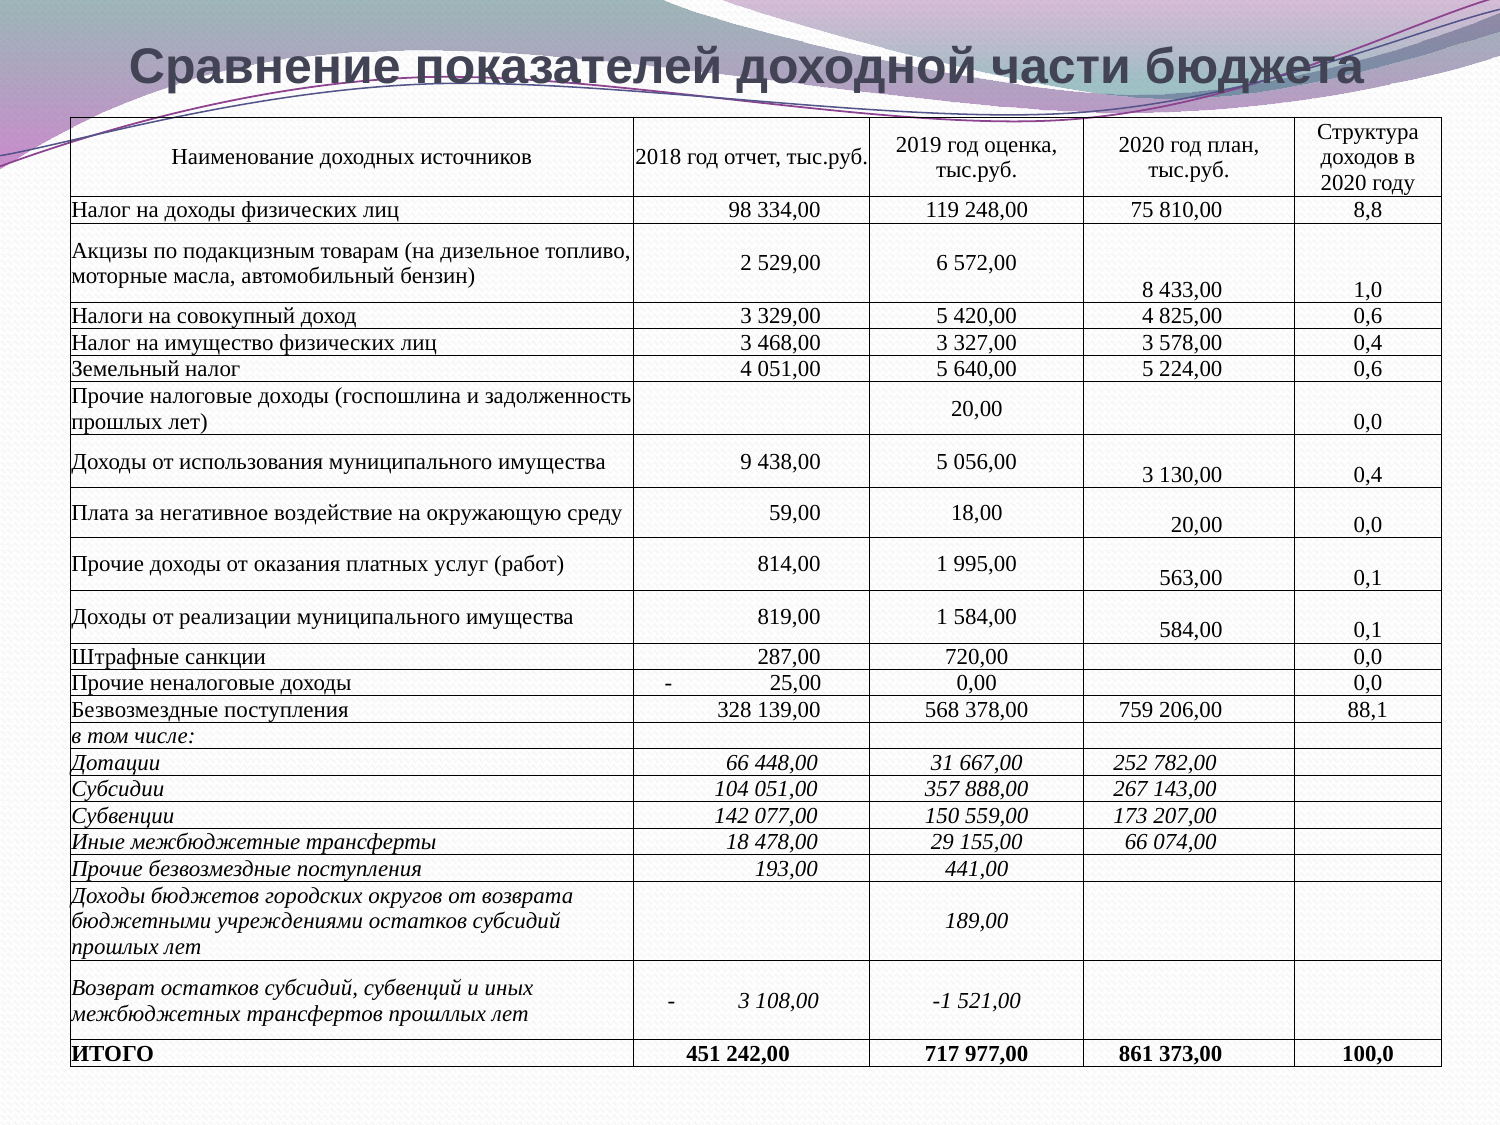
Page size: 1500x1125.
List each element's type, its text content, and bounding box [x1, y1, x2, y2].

table_cell 142 077,00 [634, 802, 869, 828]
table_cell Налог на имущество физических лиц [71, 329, 633, 355]
table_cell ИТОГО [71, 1040, 633, 1066]
table_cell 0,4 [1295, 435, 1441, 487]
table_cell 0,0 [1295, 488, 1441, 537]
table_cell 287,00 [634, 644, 869, 669]
table_cell 0,00 [870, 670, 1083, 695]
table_cell Доходы от использования муниципального имущества [71, 435, 633, 487]
table_cell [1295, 723, 1441, 748]
table_cell Прочие налоговые доходы (госпошлина и задолженность прошлых лет) [71, 382, 633, 434]
table_header 2020 год план, тыс.руб. [1084, 118, 1294, 196]
table_cell Земельный налог [71, 356, 633, 381]
table_cell [1084, 670, 1294, 695]
table_cell 98 334,00 [634, 197, 869, 223]
table_cell 0,1 [1295, 538, 1441, 590]
table_cell Дотации [71, 749, 633, 775]
table_cell 0,4 [1295, 329, 1441, 355]
table_cell Прочие доходы от оказания платных услуг (работ) [71, 538, 633, 590]
table_cell 861 373,00 [1084, 1040, 1294, 1066]
table_cell 3 130,00 [1084, 435, 1294, 487]
table_cell Безвозмездные поступления [71, 696, 633, 722]
table_cell 451 242,00 [634, 1040, 869, 1066]
title Сравнение показателей доходной части бюджета [82, 23, 1425, 94]
table_cell 0,0 [1295, 644, 1441, 669]
table_header 2018 год отчет, тыс.руб. [634, 118, 869, 196]
table_cell Доходы от реализации муниципального имущества [71, 591, 633, 643]
table_cell [1084, 382, 1294, 434]
table_cell 3 468,00 [634, 329, 869, 355]
table_cell 814,00 [634, 538, 869, 590]
table_cell Иные межбюджетные трансферты [71, 829, 633, 854]
table_cell 119 248,00 [870, 197, 1083, 223]
table_cell [1295, 882, 1441, 960]
table_cell 819,00 [634, 591, 869, 643]
table_header Наименование доходных источников [71, 118, 633, 196]
table_cell 0,0 [1295, 382, 1441, 434]
table_cell Возврат остатков субсидий, субвенций и иных межбюджетных трансфертов прошллых лет [71, 961, 633, 1039]
table_cell [1295, 855, 1441, 881]
table_cell 441,00 [870, 855, 1083, 881]
table_header Структура доходов в 2020 году [1295, 118, 1441, 196]
table_header 2019 год оценка, тыс.руб. [870, 118, 1083, 196]
table_cell 759 206,00 [1084, 696, 1294, 722]
table_cell в том числе: [71, 723, 633, 748]
table_cell Субвенции [71, 802, 633, 828]
table_cell 568 378,00 [870, 696, 1083, 722]
table_cell 4 825,00 [1084, 303, 1294, 328]
table_cell 717 977,00 [870, 1040, 1083, 1066]
table_cell Штрафные санкции [71, 644, 633, 669]
table_cell 66 074,00 [1084, 829, 1294, 854]
table_cell - 25,00 [634, 670, 869, 695]
table_cell [1295, 961, 1441, 1039]
table_cell 88,1 [1295, 696, 1441, 722]
table_cell 2 529,00 [634, 224, 869, 302]
table_cell 5 420,00 [870, 303, 1083, 328]
table_cell 29 155,00 [870, 829, 1083, 854]
table_cell [1084, 855, 1294, 881]
table_cell 20,00 [870, 382, 1083, 434]
table_cell 584,00 [1084, 591, 1294, 643]
table_cell 252 782,00 [1084, 749, 1294, 775]
table_cell 193,00 [634, 855, 869, 881]
table_cell 104 051,00 [634, 776, 869, 801]
table_cell [634, 723, 869, 748]
table_cell 9 438,00 [634, 435, 869, 487]
table_cell 0,0 [1295, 670, 1441, 695]
table_cell Субсидии [71, 776, 633, 801]
table_cell [634, 882, 869, 960]
table_cell 5 056,00 [870, 435, 1083, 487]
table_cell [1295, 776, 1441, 801]
table_cell [1084, 723, 1294, 748]
table_cell 18 478,00 [634, 829, 869, 854]
table_cell Акцизы по подакцизным товарам (на дизельное топливо, моторные масла, автомобильный бензин) [71, 224, 633, 302]
table_cell 8 433,00 [1084, 224, 1294, 302]
table_cell 3 578,00 [1084, 329, 1294, 355]
table_cell 5 640,00 [870, 356, 1083, 381]
table_cell 720,00 [870, 644, 1083, 669]
table_cell 1,0 [1295, 224, 1441, 302]
table_cell [1084, 644, 1294, 669]
table_cell Прочие неналоговые доходы [71, 670, 633, 695]
table_cell [1084, 882, 1294, 960]
table_cell 150 559,00 [870, 802, 1083, 828]
table_cell 3 327,00 [870, 329, 1083, 355]
table_cell [1084, 961, 1294, 1039]
table_cell 189,00 [870, 882, 1083, 960]
table_cell 6 572,00 [870, 224, 1083, 302]
table_cell 100,0 [1295, 1040, 1441, 1066]
table_cell 357 888,00 [870, 776, 1083, 801]
table_cell 1 995,00 [870, 538, 1083, 590]
table_cell 5 224,00 [1084, 356, 1294, 381]
table_cell Доходы бюджетов городских округов от возврата бюджетными учреждениями остатков субсидий прошлых лет [71, 882, 633, 960]
table_cell 3 329,00 [634, 303, 869, 328]
table_cell 1 584,00 [870, 591, 1083, 643]
table_cell 267 143,00 [1084, 776, 1294, 801]
table_cell [1295, 802, 1441, 828]
table_cell 0,6 [1295, 356, 1441, 381]
table_cell 173 207,00 [1084, 802, 1294, 828]
table_cell [634, 382, 869, 434]
table_cell 75 810,00 [1084, 197, 1294, 223]
table_cell Прочие безвозмездные поступления [71, 855, 633, 881]
table_cell - 3 108,00 [634, 961, 869, 1039]
table_cell [1295, 749, 1441, 775]
table_cell 328 139,00 [634, 696, 869, 722]
table_cell Плата за негативное воздействие на окружающую среду [71, 488, 633, 537]
table_cell 20,00 [1084, 488, 1294, 537]
table_cell 66 448,00 [634, 749, 869, 775]
table_cell 31 667,00 [870, 749, 1083, 775]
table_cell [1295, 829, 1441, 854]
table_cell 563,00 [1084, 538, 1294, 590]
table_cell 0,1 [1295, 591, 1441, 643]
table_cell Налог на доходы физических лиц [71, 197, 633, 223]
table_cell 18,00 [870, 488, 1083, 537]
table_cell 0,6 [1295, 303, 1441, 328]
table_cell -1 521,00 [870, 961, 1083, 1039]
table_cell 4 051,00 [634, 356, 869, 381]
table_cell 8,8 [1295, 197, 1441, 223]
table_cell [870, 723, 1083, 748]
table_cell 59,00 [634, 488, 869, 537]
table_cell Налоги на совокупный доход [71, 303, 633, 328]
